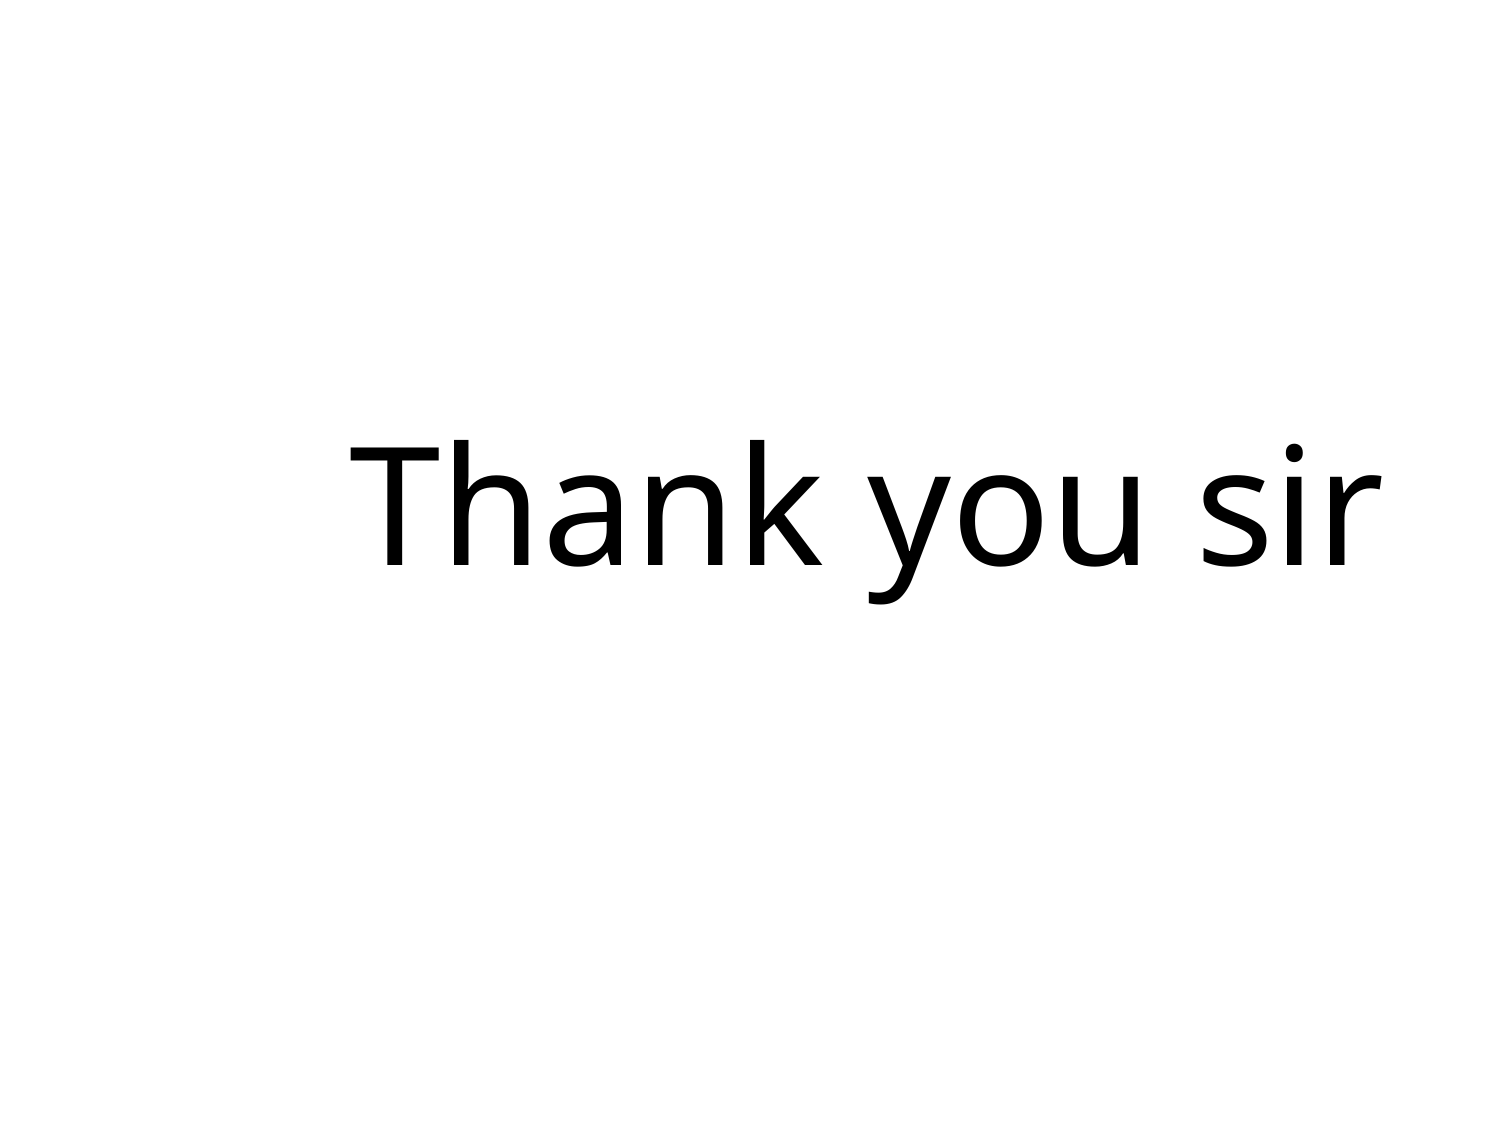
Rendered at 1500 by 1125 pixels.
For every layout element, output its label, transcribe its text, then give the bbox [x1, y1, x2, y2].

title Thank you sir [334, 99, 1500, 925]
